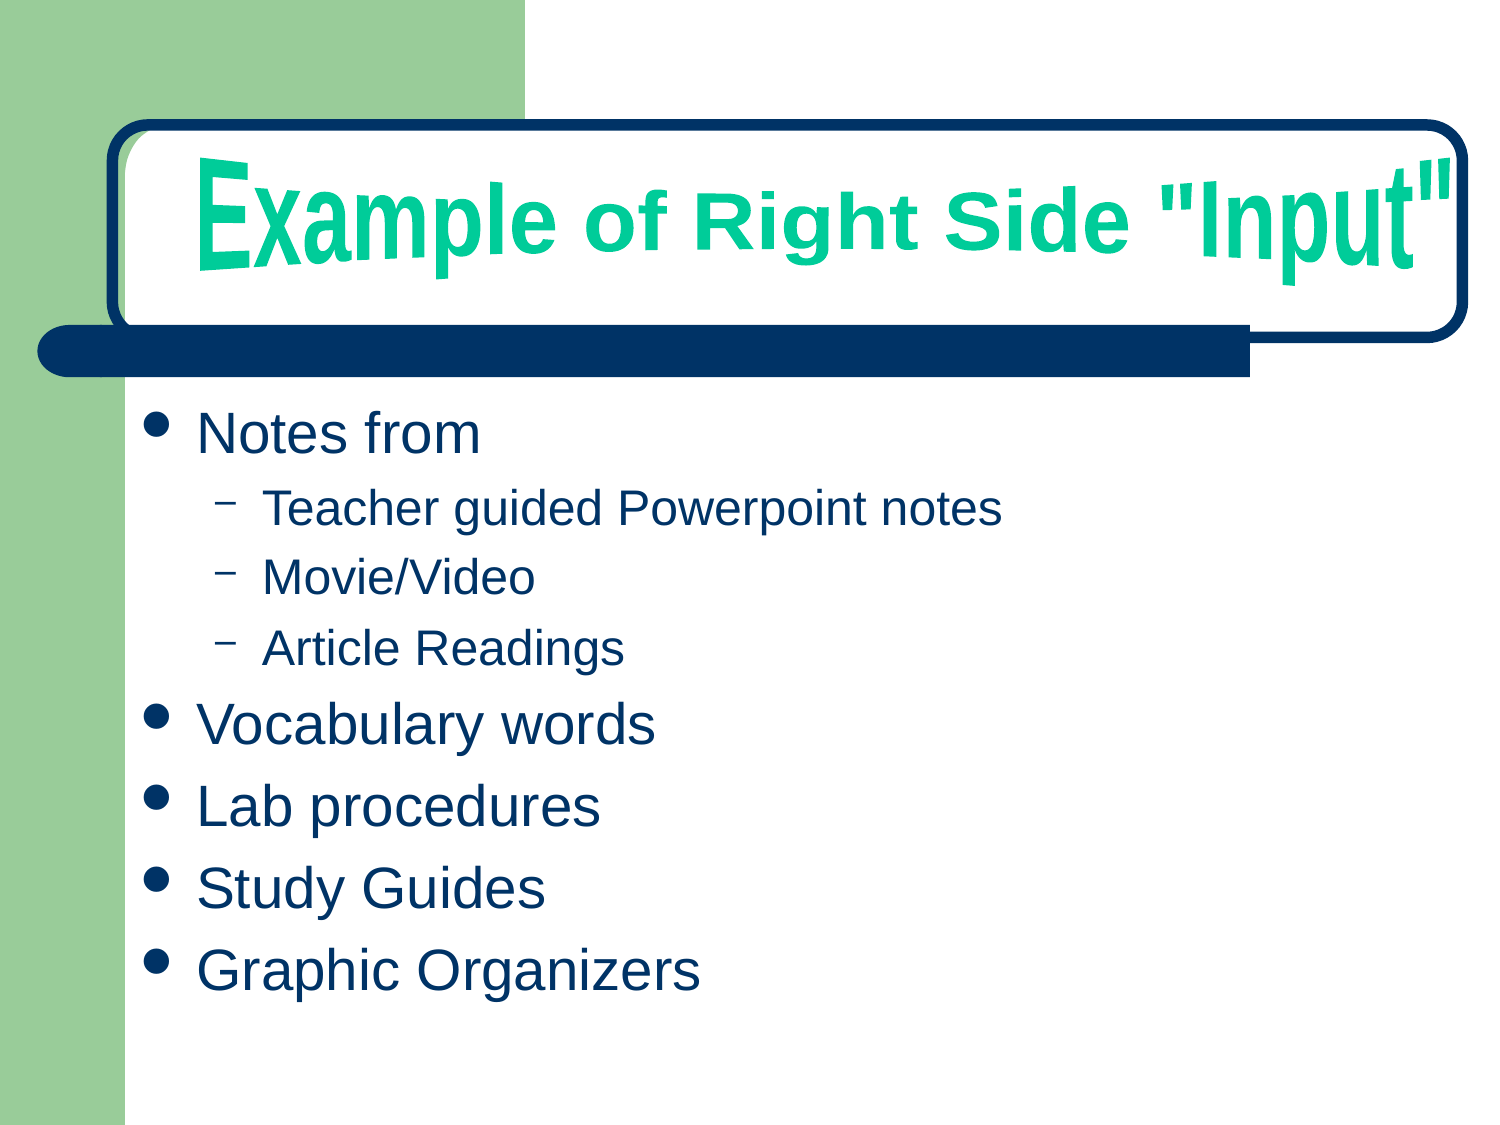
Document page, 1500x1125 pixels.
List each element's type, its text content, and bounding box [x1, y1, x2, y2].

list Notes from Teacher guided Powerpoint notes Movie/Video Article Readings Vocabulary words Lab procedures Study Guides Graphic Organizers [124, 387, 1388, 613]
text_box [112, 124, 1463, 338]
